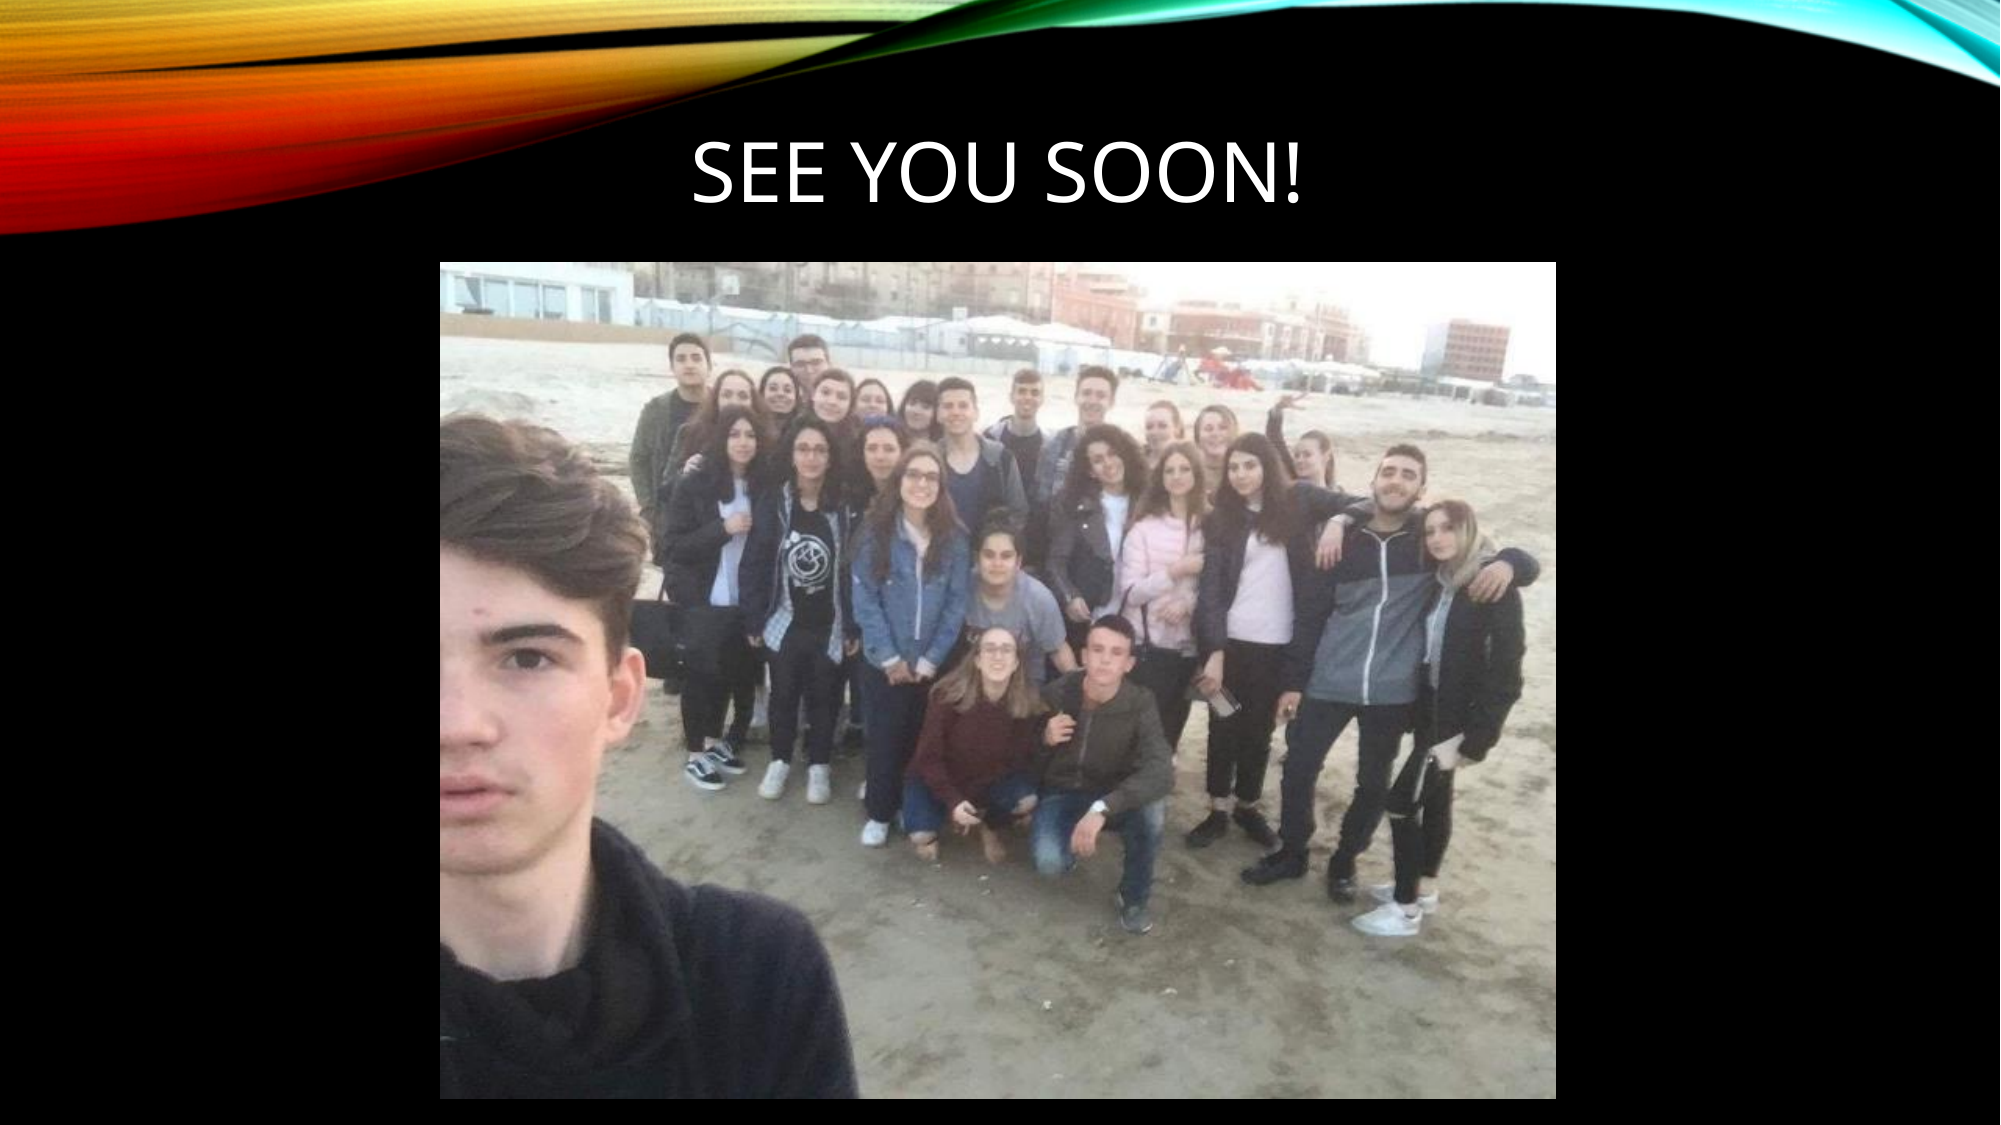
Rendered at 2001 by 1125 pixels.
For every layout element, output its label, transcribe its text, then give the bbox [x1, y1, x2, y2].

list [440, 262, 1556, 1099]
picture [0, 0, 2000, 237]
title See you soon! [110, 69, 1886, 282]
